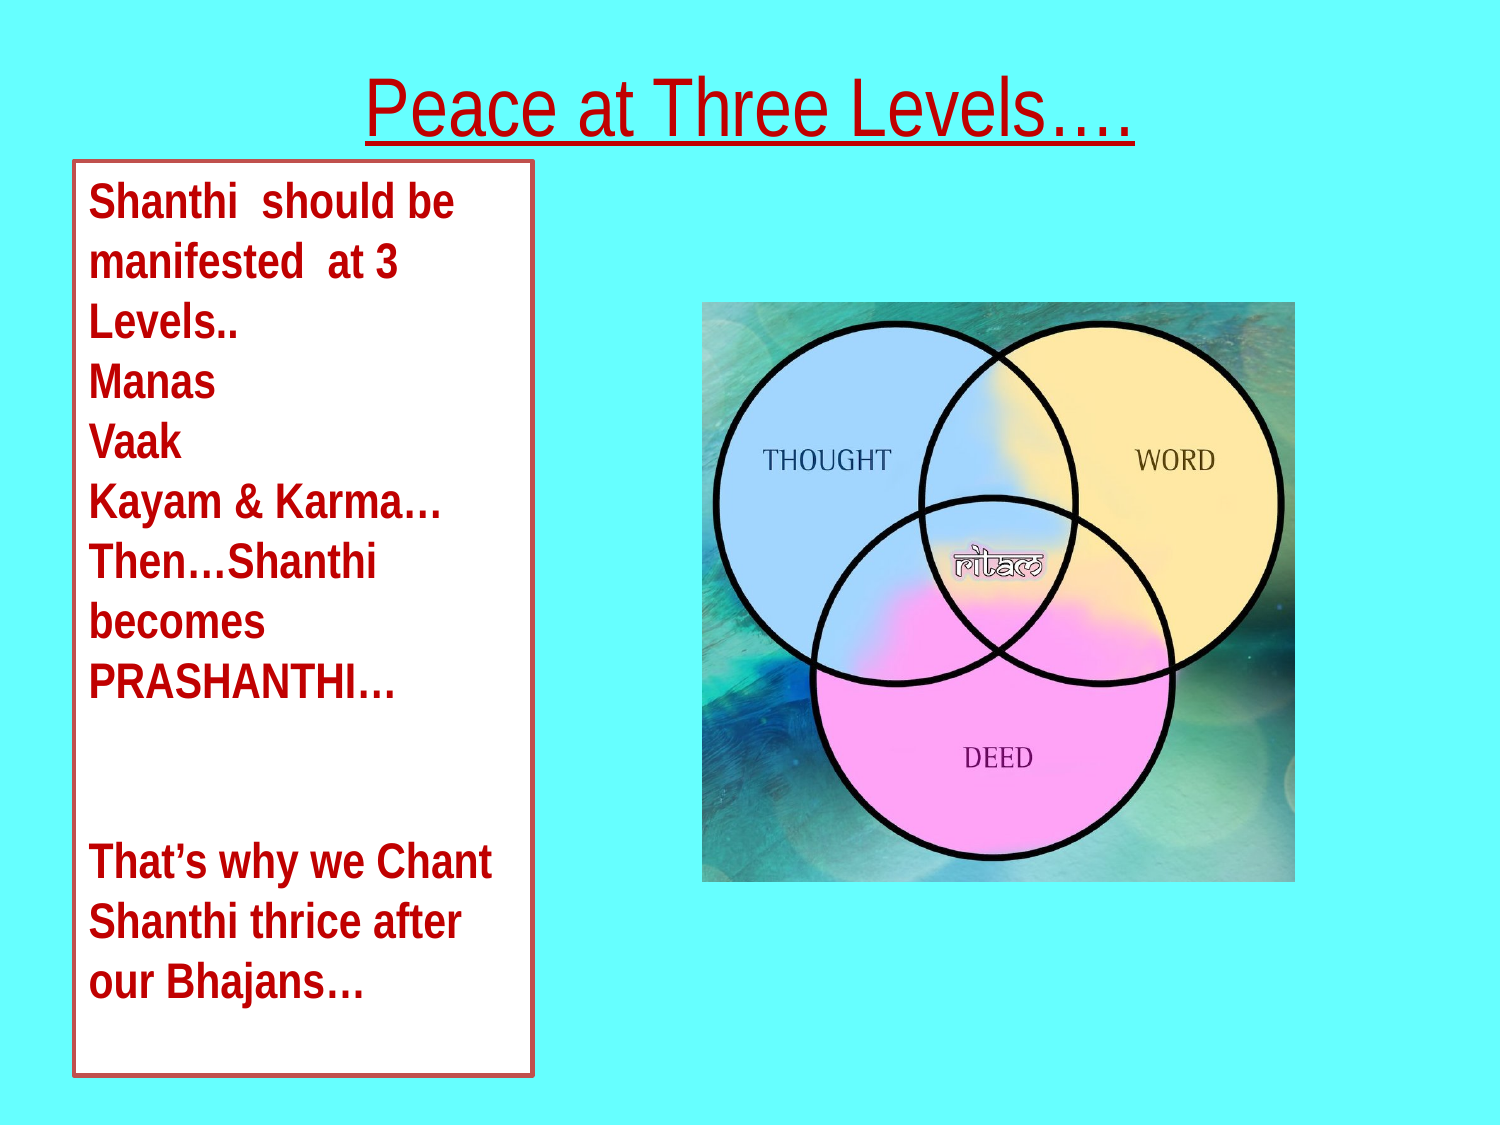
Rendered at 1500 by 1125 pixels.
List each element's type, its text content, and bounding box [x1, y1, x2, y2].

text_box Shanthi should be manifested at 3 Levels.. Manas Vaak Kayam & Karma… Then…Shanthi becomes PRASHANTHI… That’s why we Chant Shanthi thrice after our Bhajans… [72, 159, 535, 1078]
title Peace at Three Levels…. [75, 45, 1425, 161]
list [702, 302, 1296, 882]
